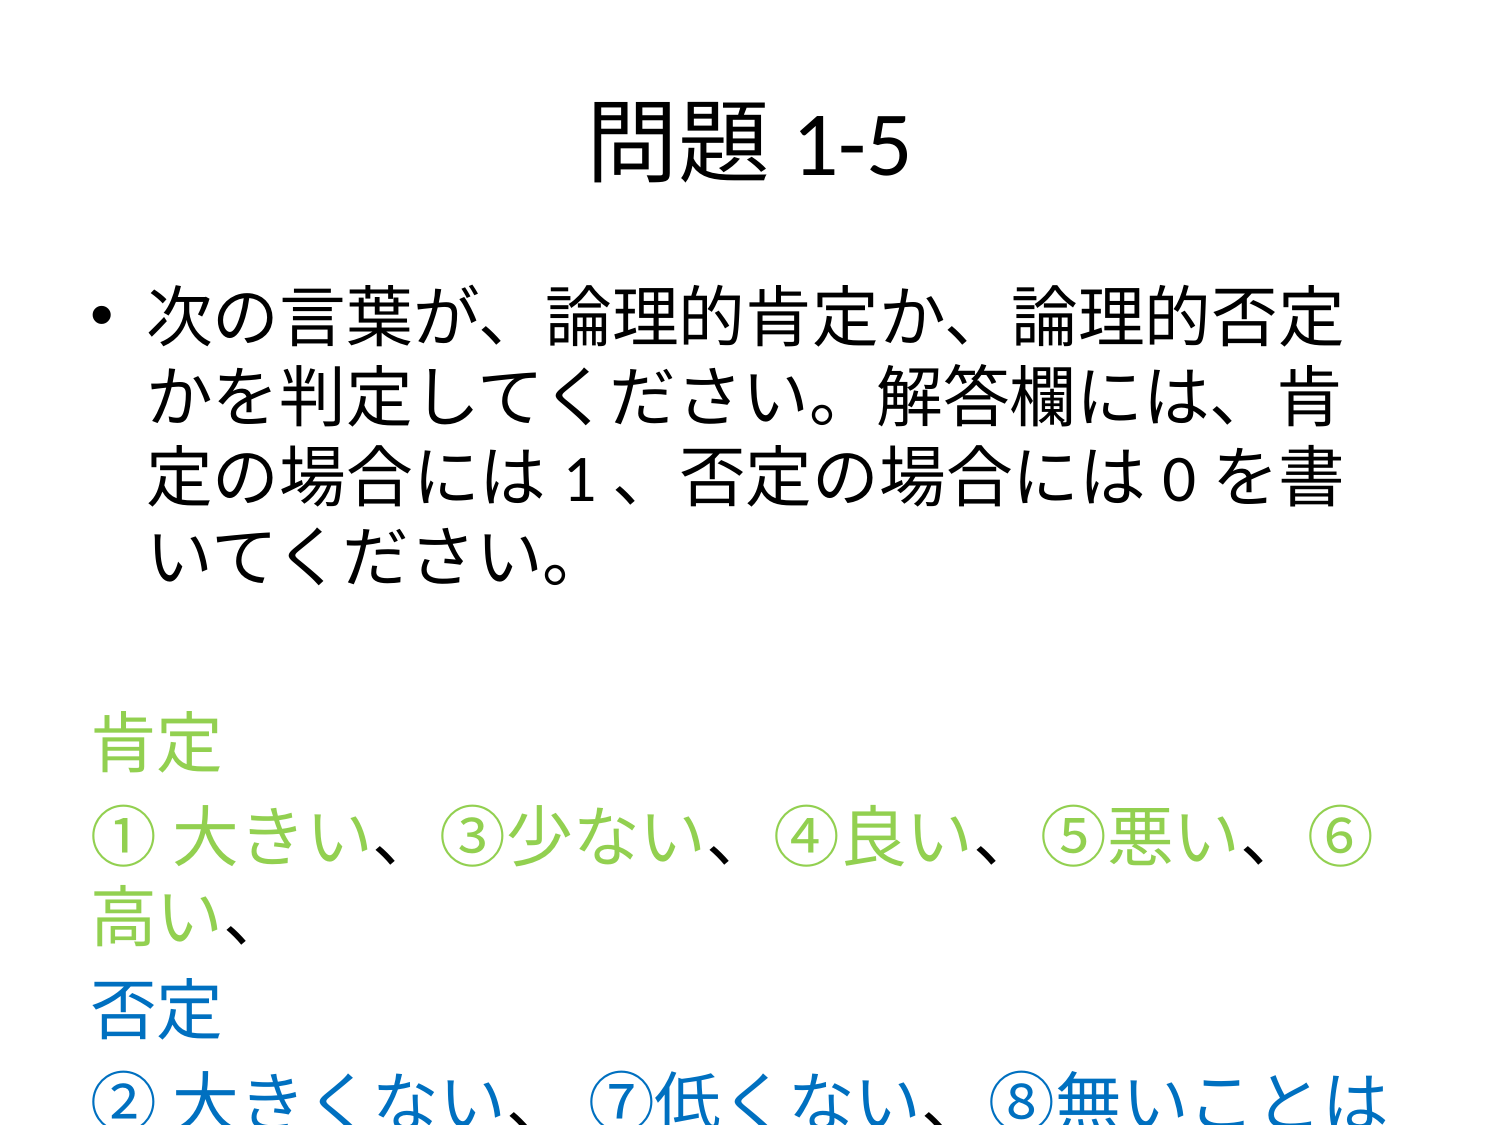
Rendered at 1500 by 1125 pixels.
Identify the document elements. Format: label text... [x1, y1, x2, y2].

list 次の言葉が、論理的肯定か、論理的否定かを判定してください。解答欄には、肯定の場合には1、否定の場合には0を書いてください。 肯定 ①大きい、③少ない、④良い、⑤悪い、⑥高い、 否定 ②大きくない、 ⑦低くない、⑧無いことはない [75, 267, 1425, 1010]
title 問題1-5 [75, 45, 1425, 233]
